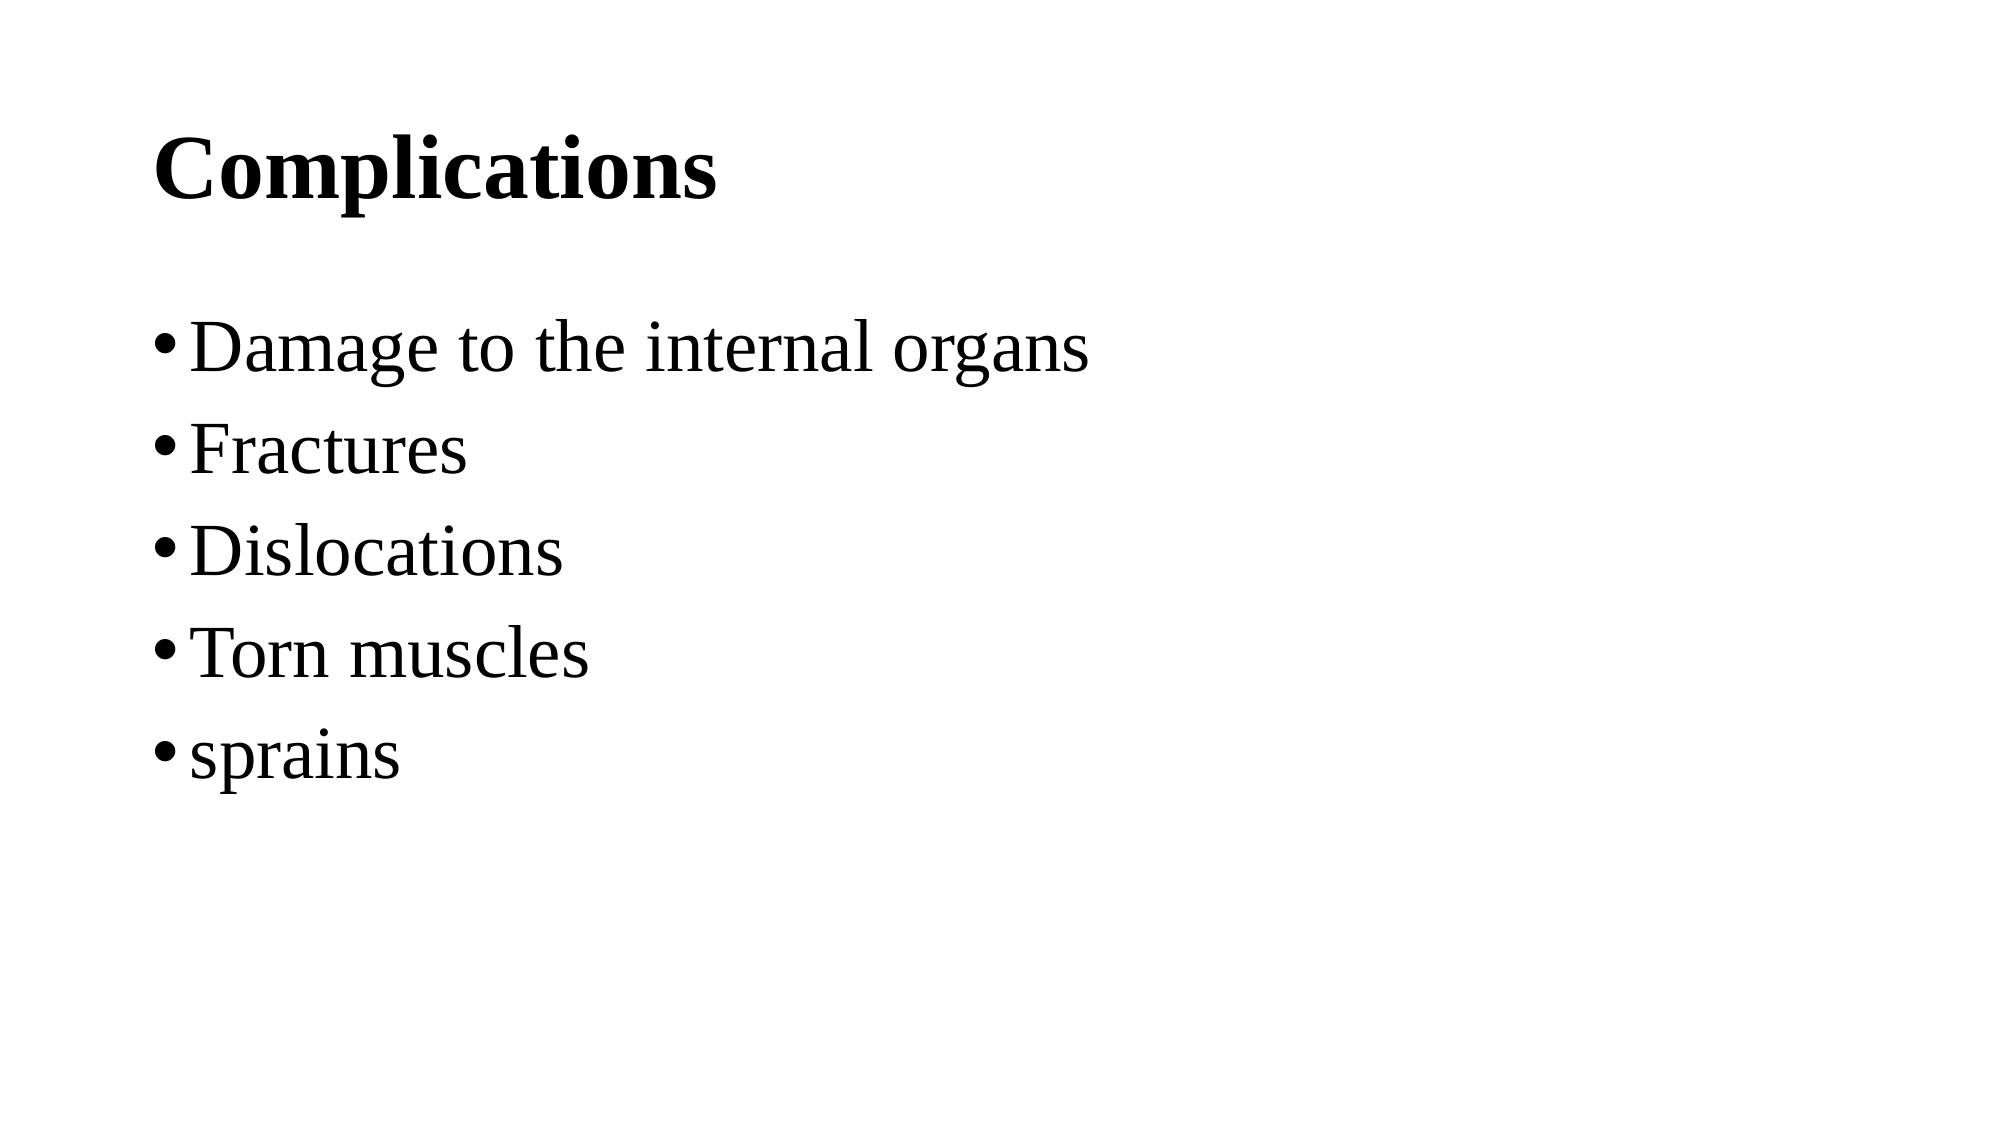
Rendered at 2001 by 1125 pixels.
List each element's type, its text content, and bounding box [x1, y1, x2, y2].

title Complications [137, 59, 1863, 278]
list Damage to the internal organs Fractures Dislocations Torn muscles sprains [137, 299, 1863, 1014]
